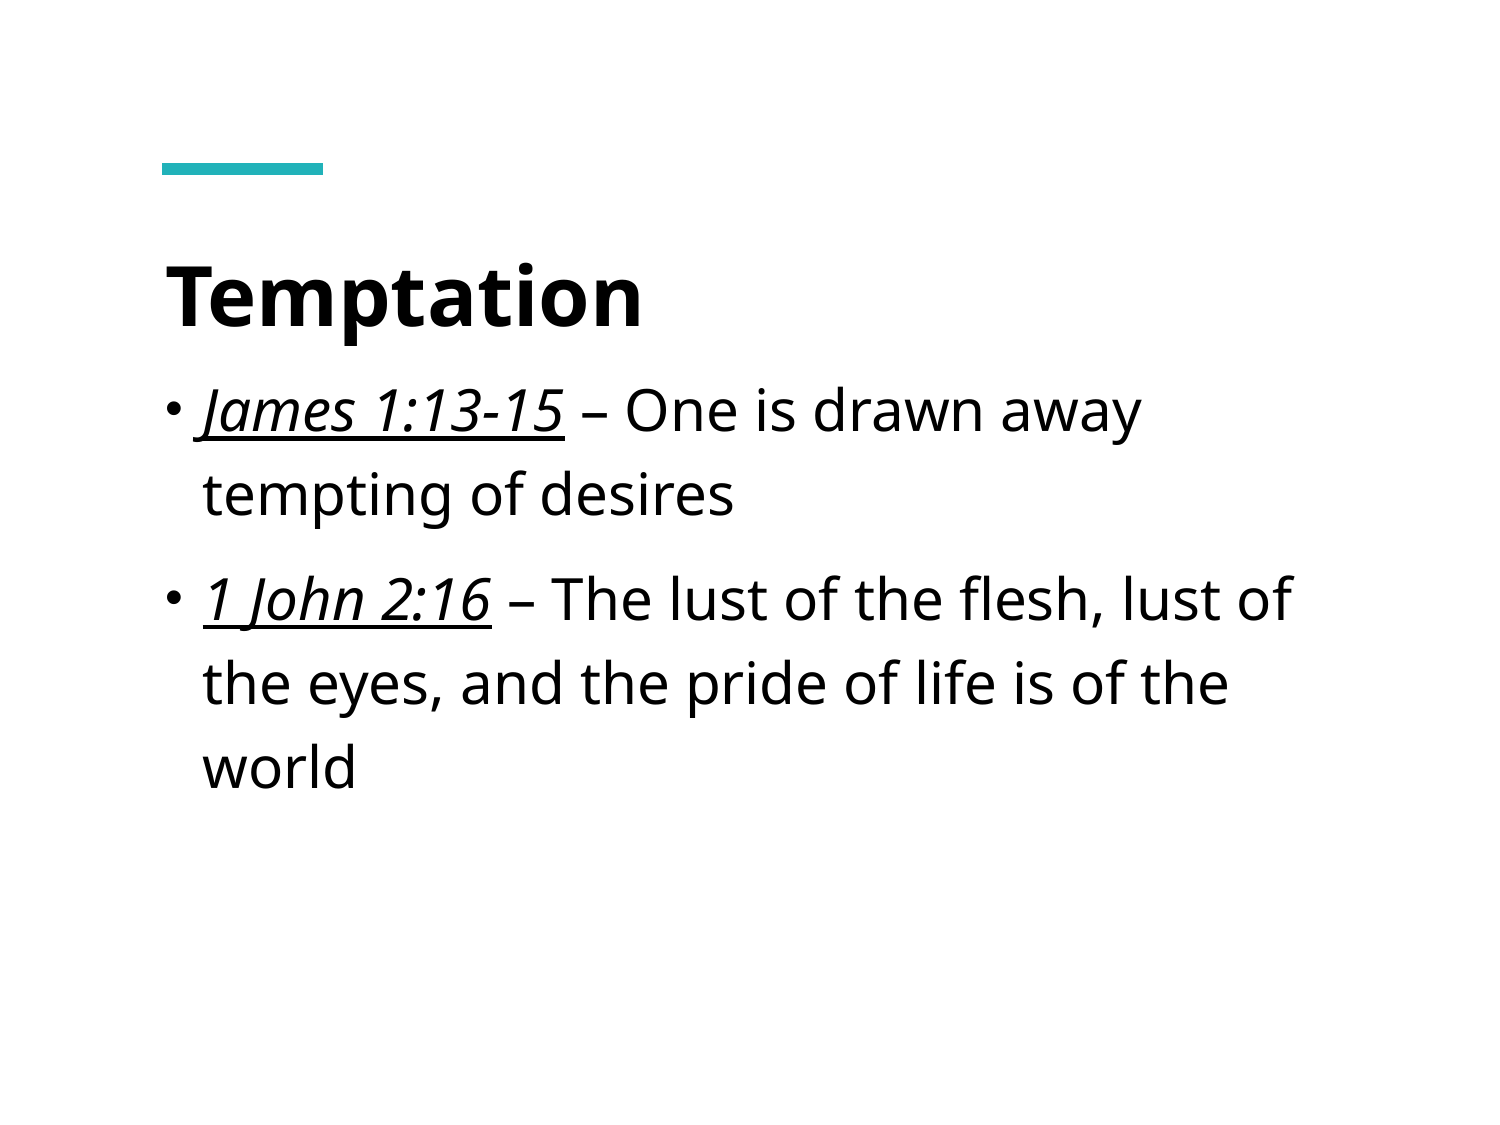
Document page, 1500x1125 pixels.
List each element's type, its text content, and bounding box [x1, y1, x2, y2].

title Temptation [150, 235, 1366, 351]
list James 1:13-15 – One is drawn away tempting of desires 1 John 2:16 – The lust of the flesh, lust of the eyes, and the pride of life is of the world [150, 351, 1366, 1070]
